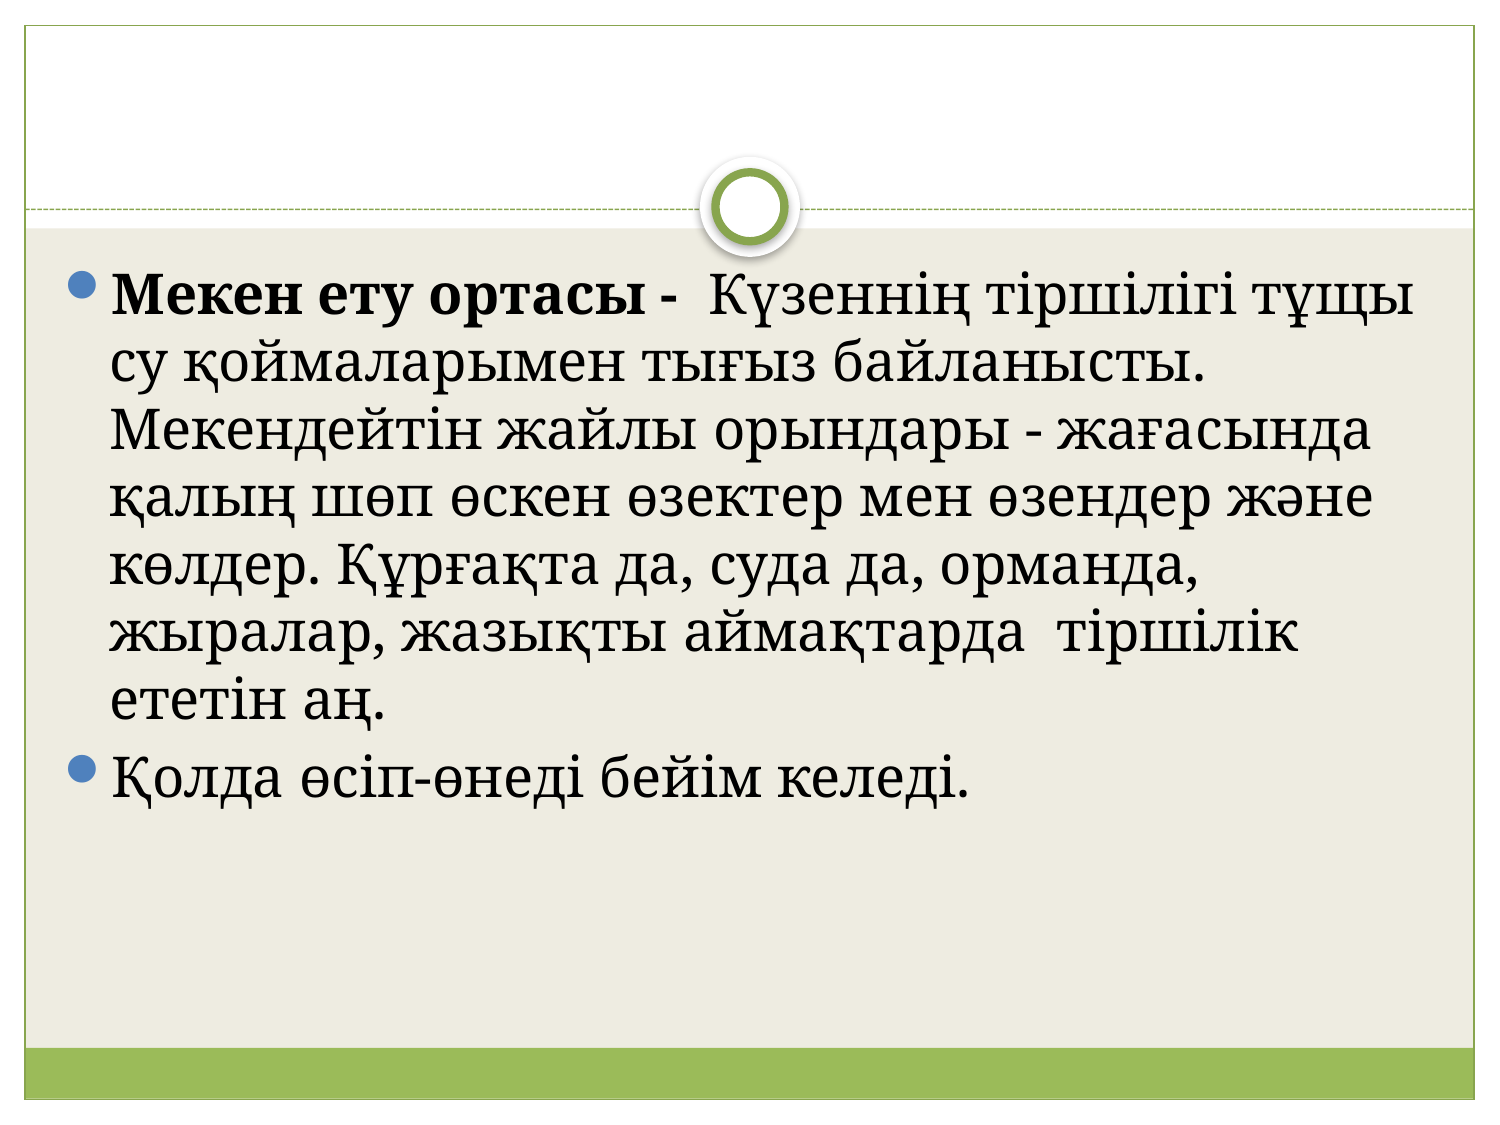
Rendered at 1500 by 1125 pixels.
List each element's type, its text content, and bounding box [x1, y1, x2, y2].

list Мекен ету ортасы - Күзеннің тіршілігі тұщы су қоймаларымен тығыз байланысты. Мекендейтін жайлы орындары - жағасында қалың шөп өскен өзектер мен өзендер және көлдер. Құрғақта да, суда да, орманда, жыралар, жазықты аймақтарда тіршілік ететін аң. Қолда өсіп-өнеді бейім келеді. [49, 250, 1445, 1001]
